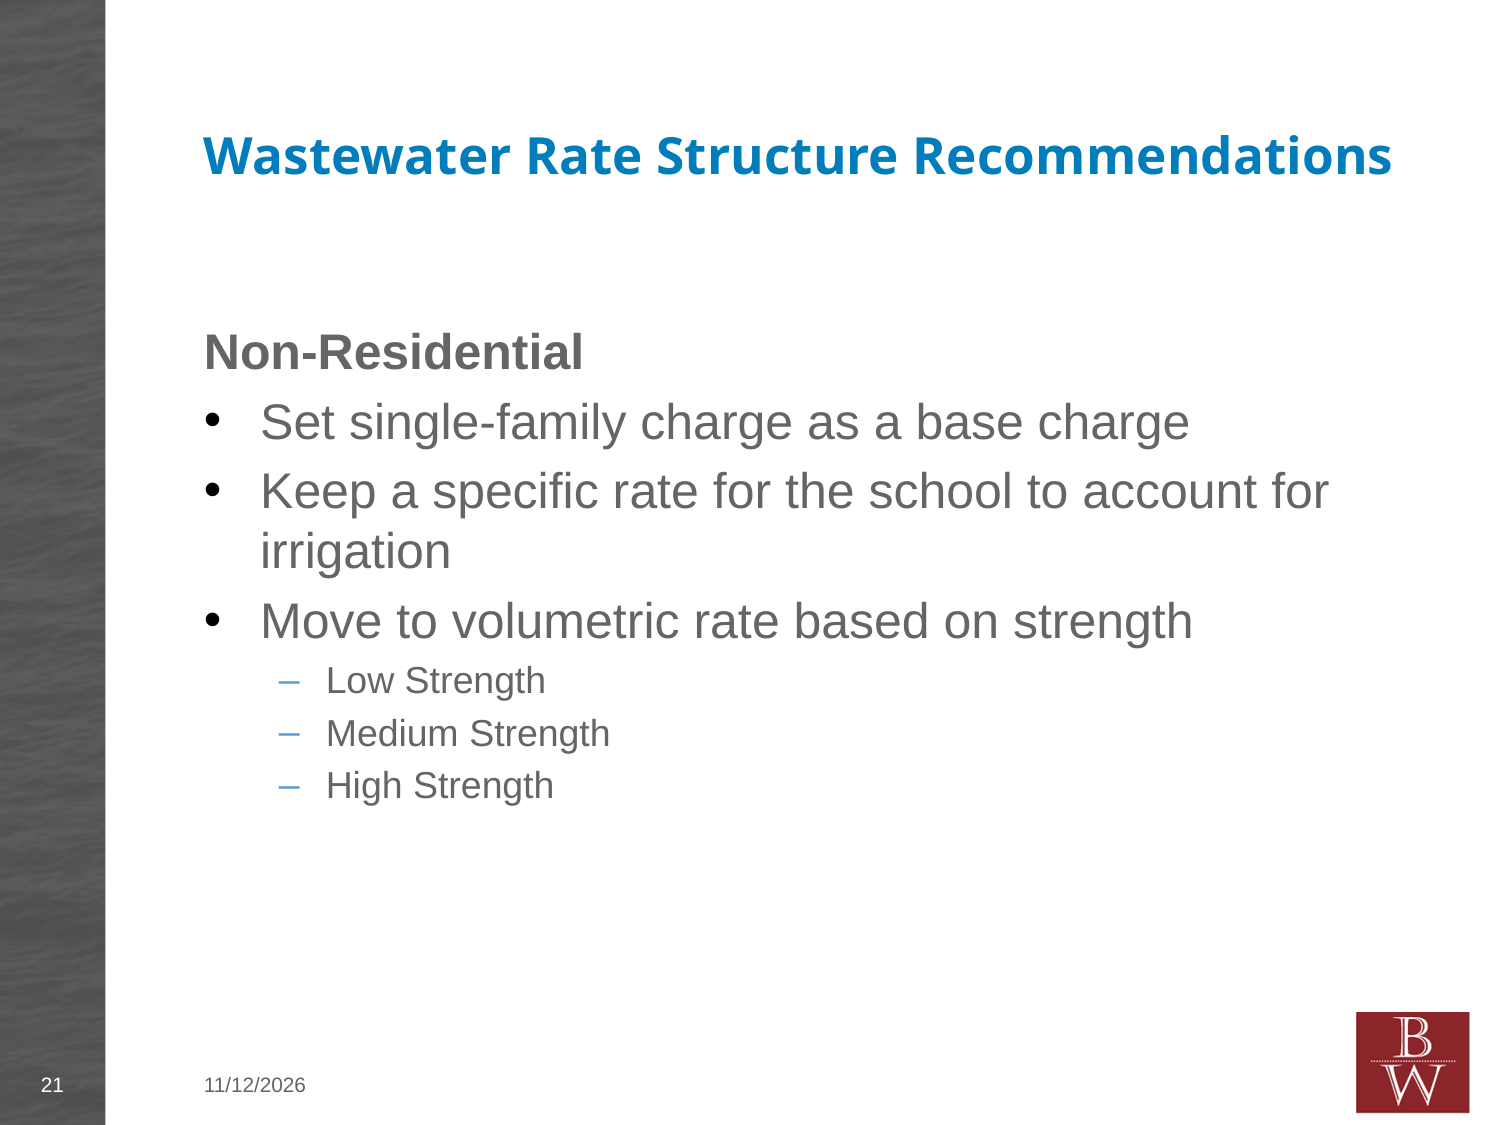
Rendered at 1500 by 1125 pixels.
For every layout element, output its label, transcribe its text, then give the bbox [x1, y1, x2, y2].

slide_number 21 [0, 1054, 105, 1114]
title Wastewater Rate Structure Recommendations [188, 45, 1413, 233]
list Non-Residential Set single-family charge as a base charge Keep a specific rate for the school to account for irrigation Move to volumetric rate based on strength Low Strength Medium Strength High Strength [188, 311, 1425, 1054]
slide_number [188, 1054, 442, 1114]
picture [1355, 1012, 1470, 1114]
